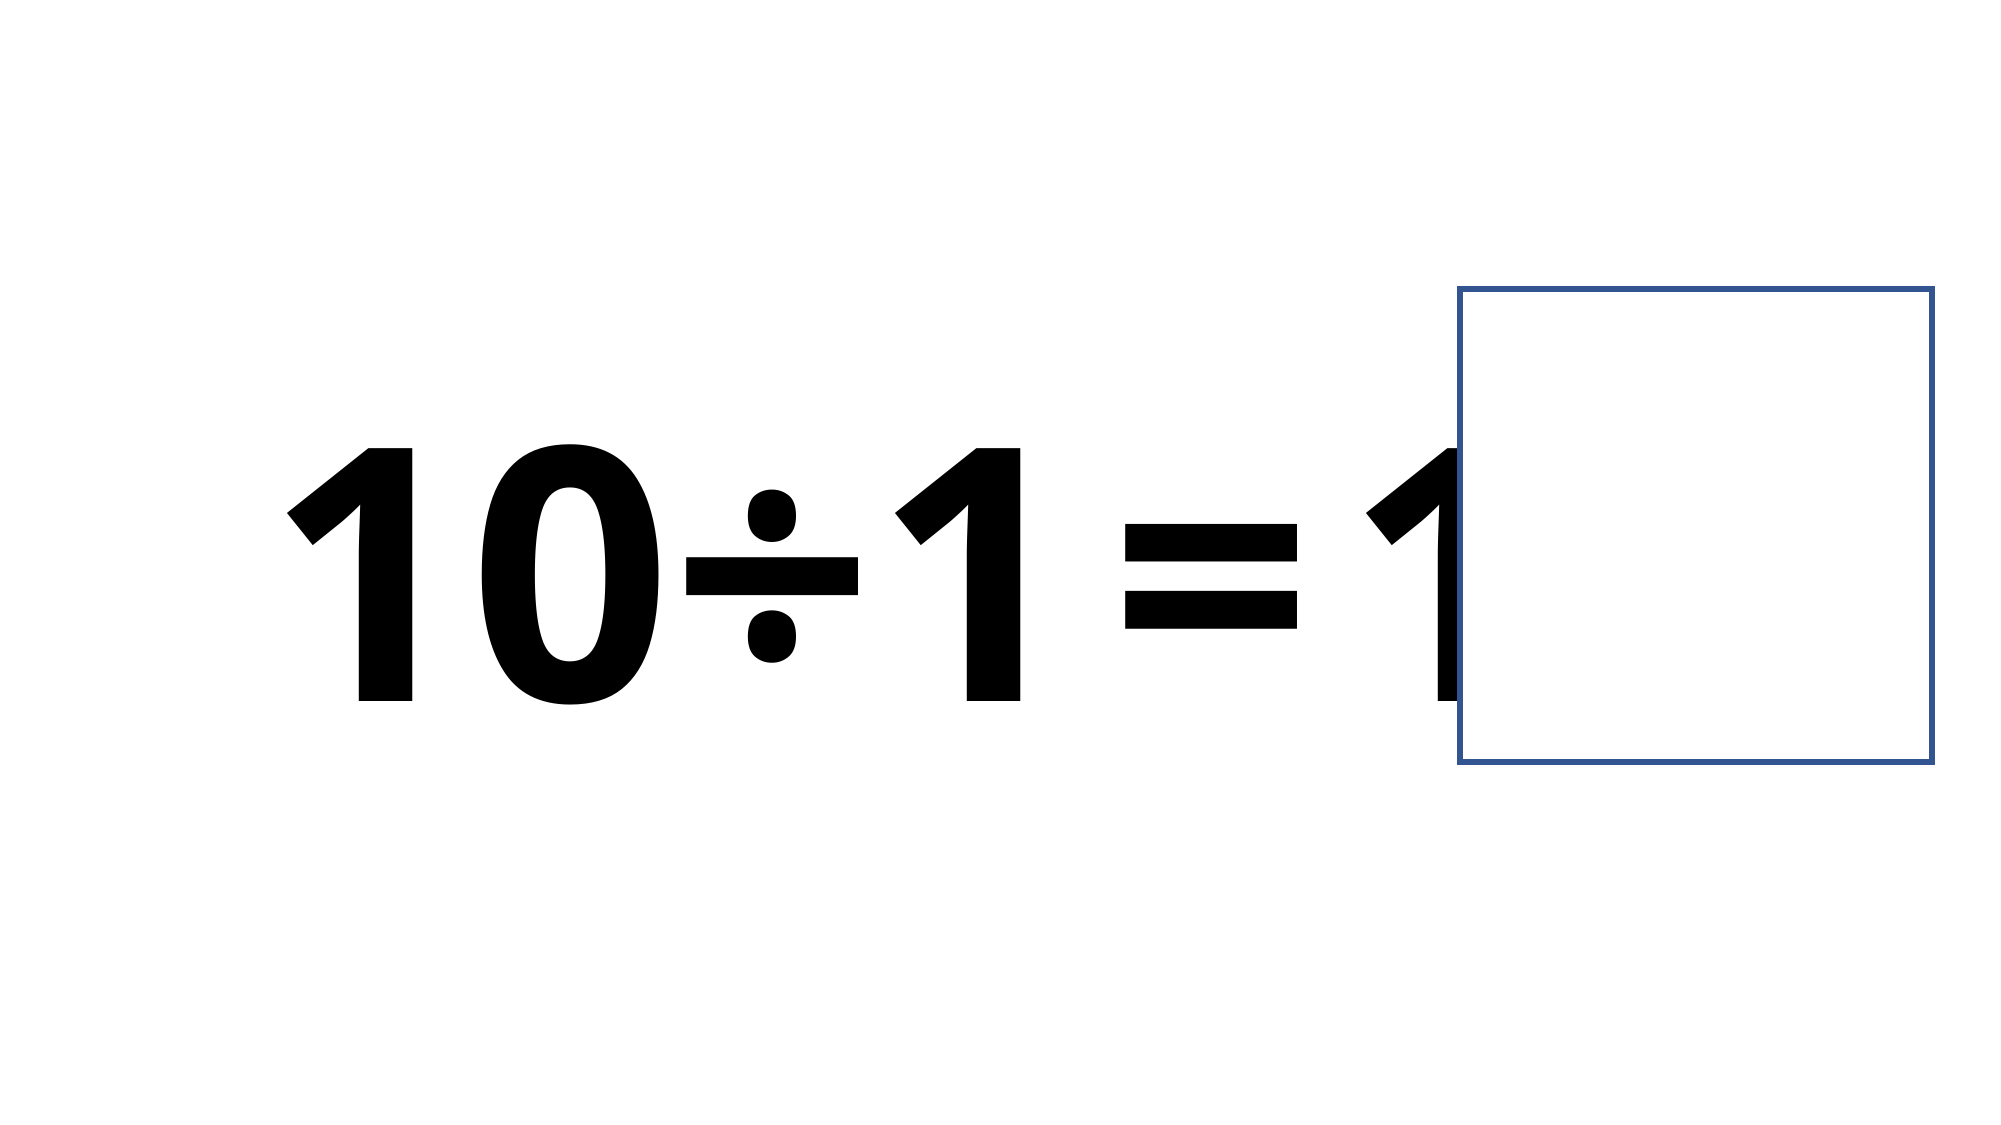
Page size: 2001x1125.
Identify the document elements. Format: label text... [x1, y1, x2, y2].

text_box 10÷1 = 10 [251, 340, 1766, 780]
text_box [1459, 288, 1933, 763]
